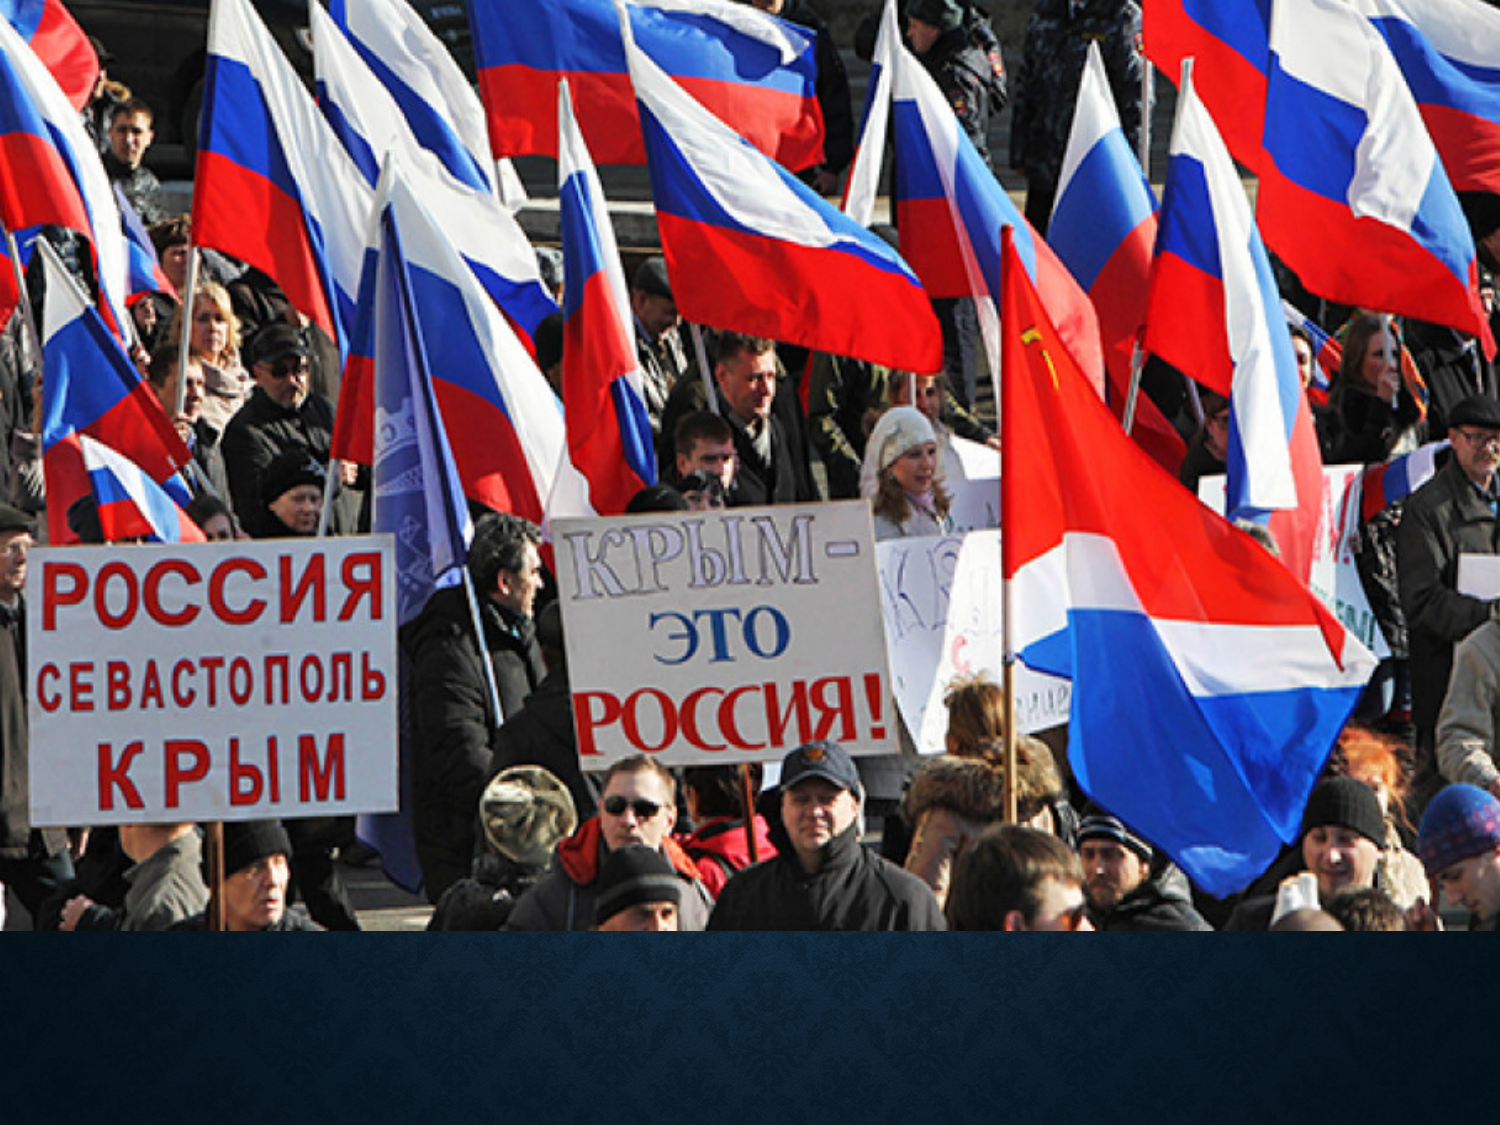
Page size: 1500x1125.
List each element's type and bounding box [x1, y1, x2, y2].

picture [0, 0, 1500, 931]
